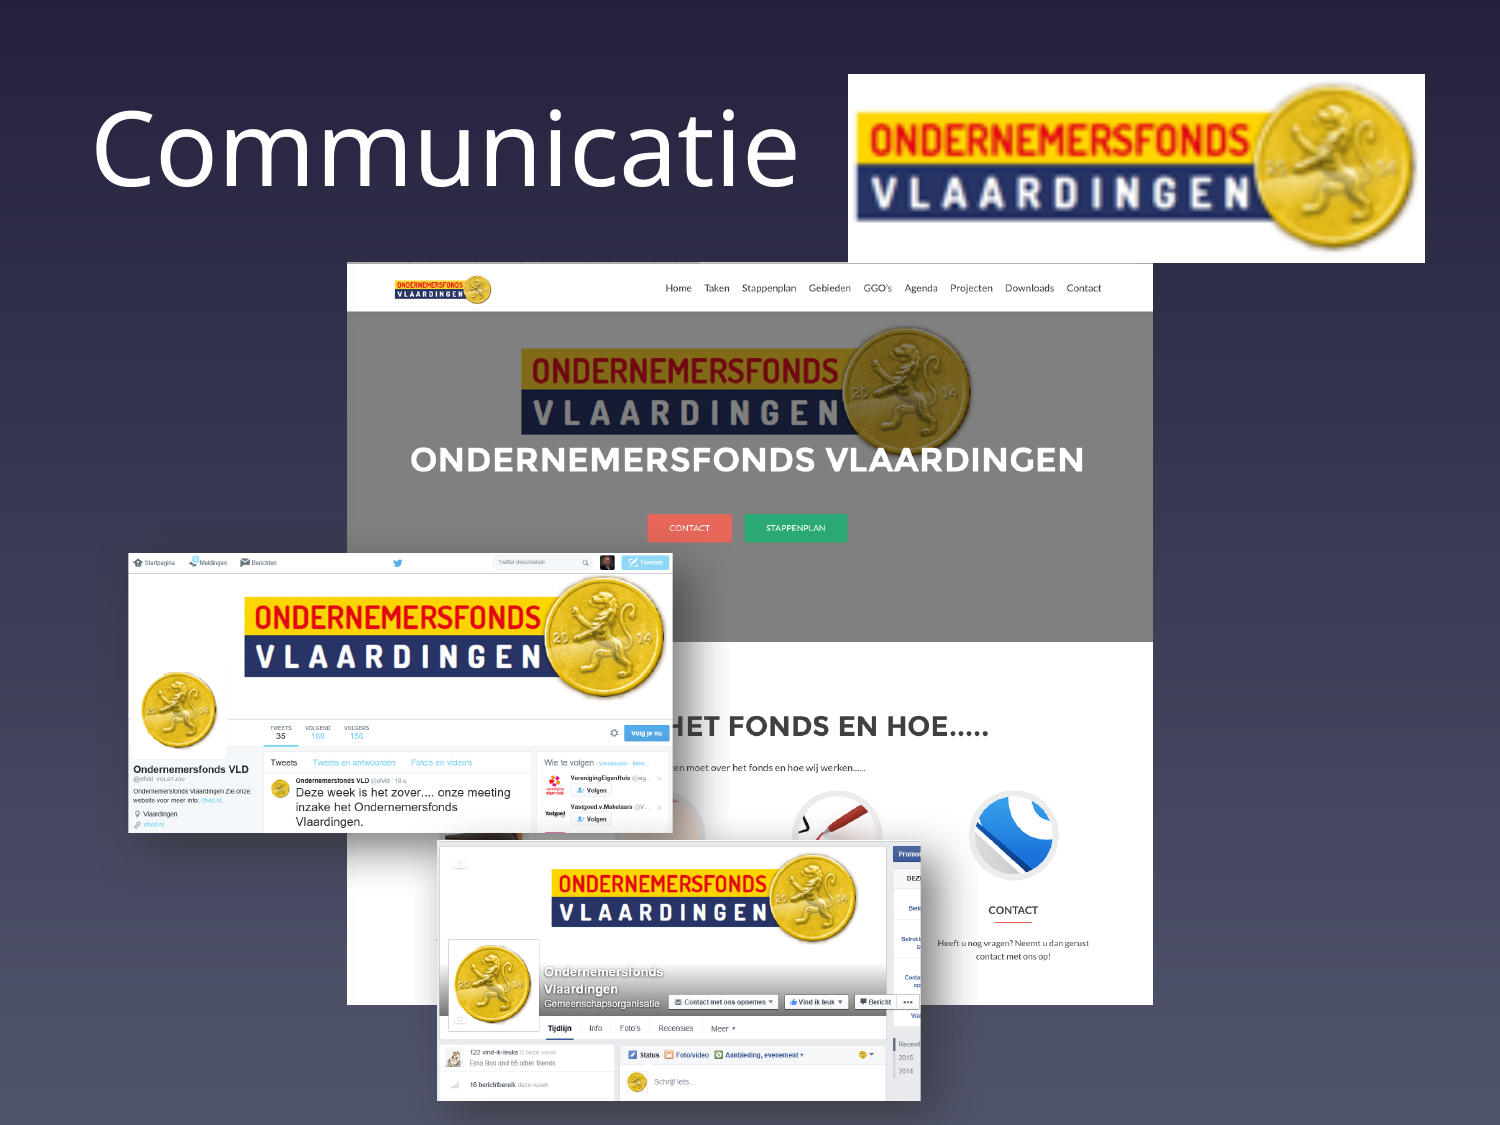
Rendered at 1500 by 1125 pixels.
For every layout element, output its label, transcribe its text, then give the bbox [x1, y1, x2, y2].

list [74, 262, 1426, 1006]
title Communicatie [75, 75, 845, 260]
picture [847, 74, 1426, 263]
picture [128, 553, 673, 833]
picture [436, 840, 921, 1101]
